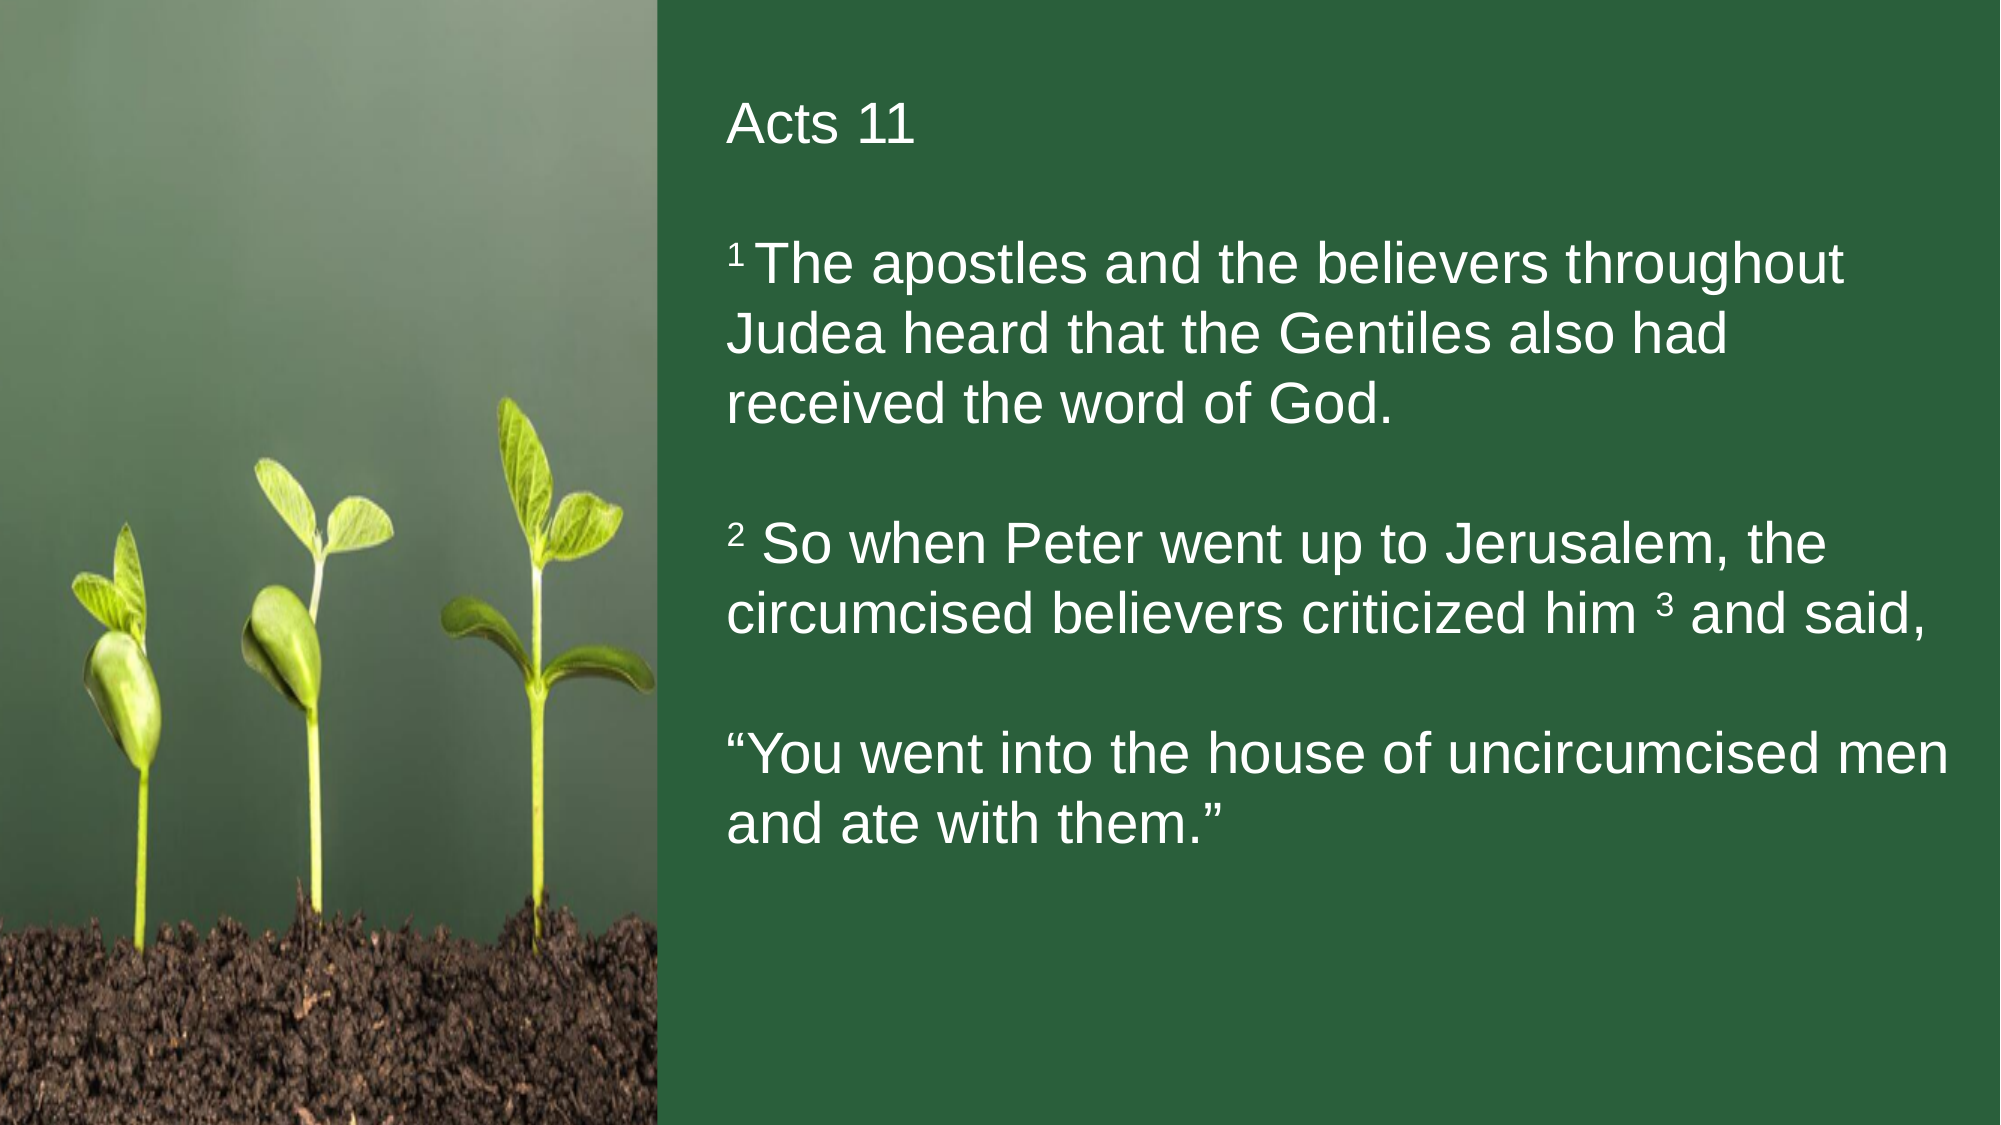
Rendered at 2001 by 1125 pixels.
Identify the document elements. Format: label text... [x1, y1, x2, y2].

picture [0, 0, 658, 1125]
text_box [659, 0, 2000, 1125]
text_box Acts 11 1 The apostles and the believers throughout Judea heard that the Gentiles also had received the word of God. 2 So when Peter went up to Jerusalem, the circumcised believers criticized him 3 and said, “You went into the house of uncircumcised men and ate with them.” [711, 78, 1973, 863]
